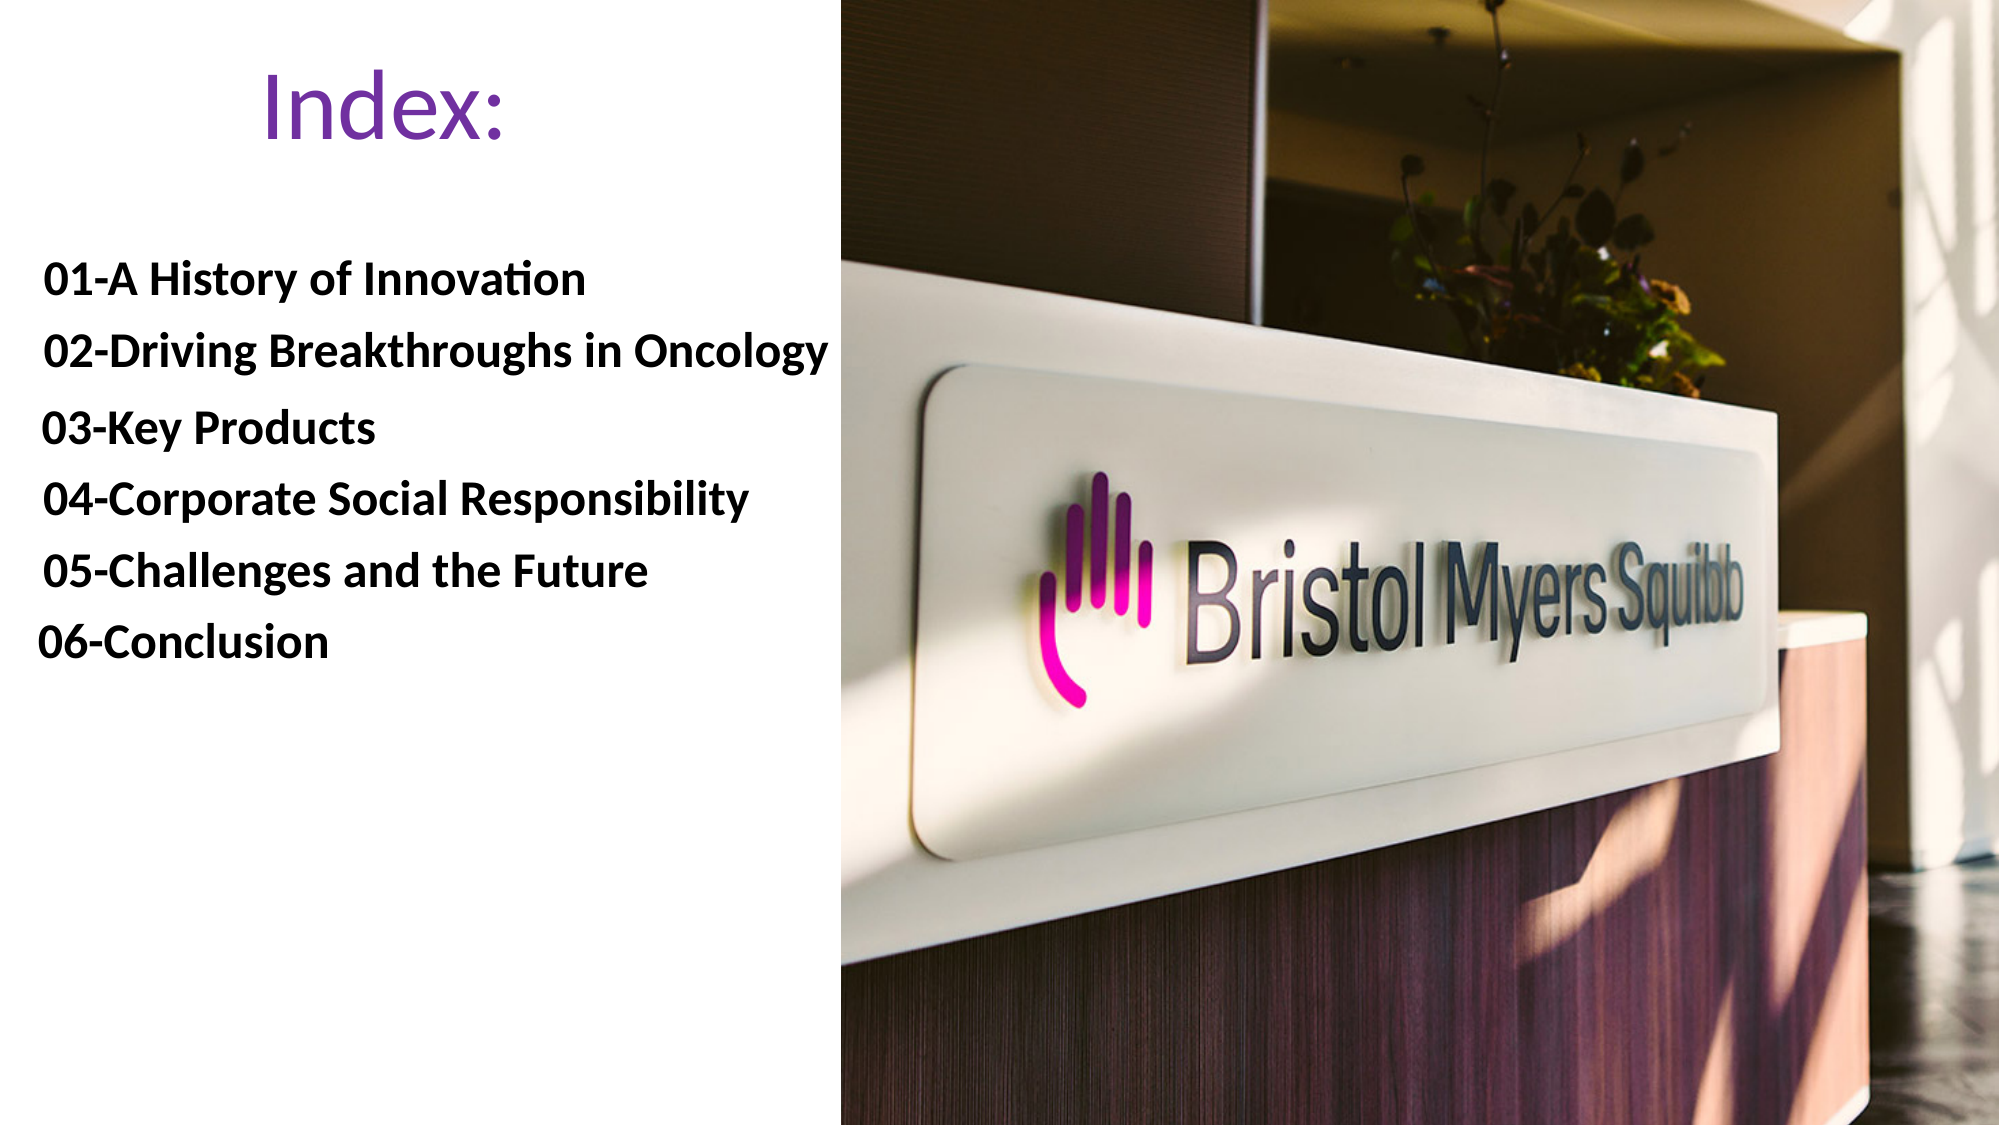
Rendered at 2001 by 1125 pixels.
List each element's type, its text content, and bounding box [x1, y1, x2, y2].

text_box 04-Corporate Social Responsibility [28, 458, 777, 534]
picture [841, 0, 1999, 1125]
text_box Index: [245, 32, 524, 167]
text_box 03-Key Products [26, 387, 392, 522]
text_box 01-A History of Innovation [28, 237, 602, 310]
text_box 02-Driving Breakthroughs in Oncology [28, 310, 841, 385]
text_box 05-Challenges and the Future [28, 530, 665, 605]
text_box 06-Conclusion [23, 601, 345, 677]
